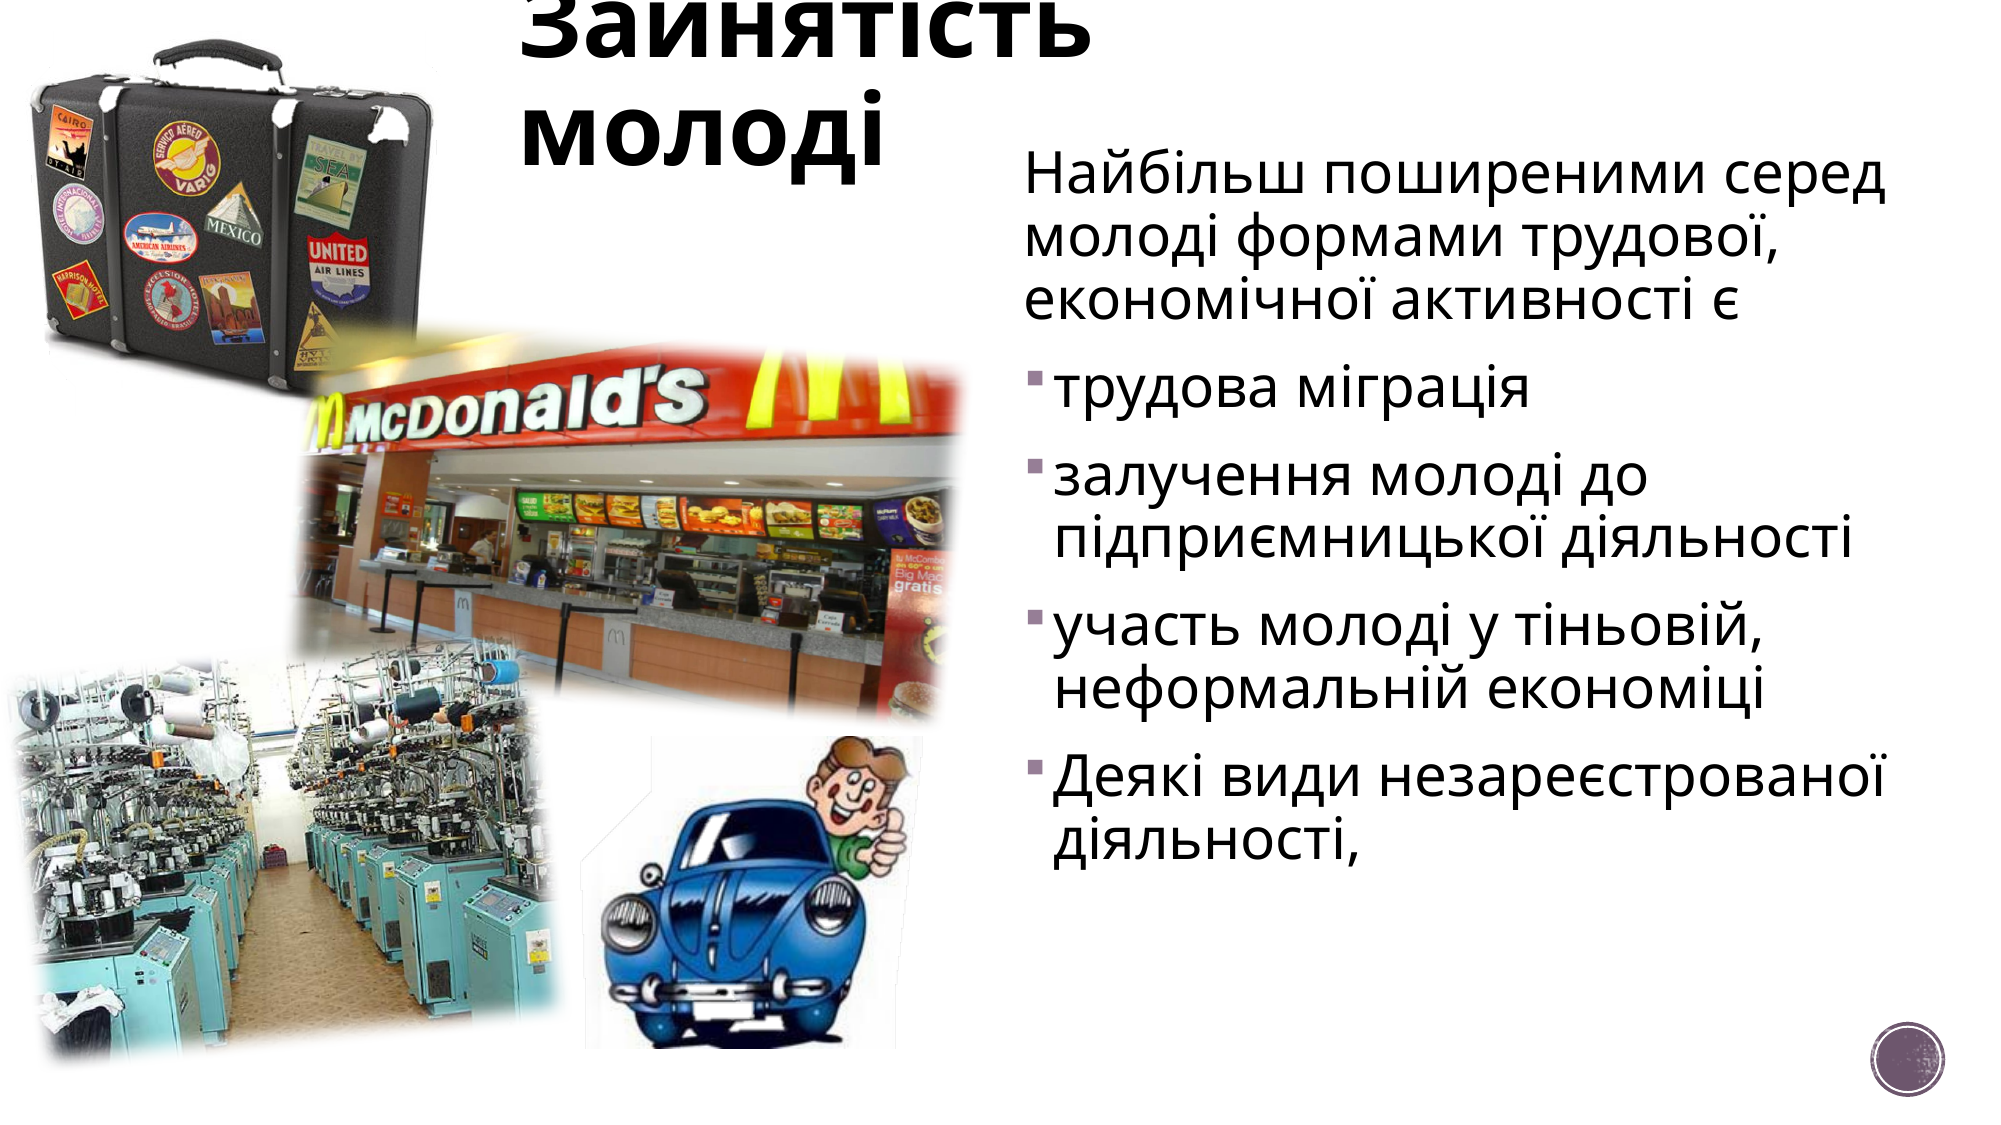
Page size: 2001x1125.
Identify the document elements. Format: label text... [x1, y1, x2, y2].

picture [0, 31, 993, 1050]
list Найбільш поширеними серед молоді формами трудової, економічної активності є трудова міграція залучення молоді до підприємницької діяльності участь молоді у тіньовій, неформальній економіці Деякі види незареєстрованої діяльності, [1008, 136, 2000, 1057]
title Зайнятість молоді [502, 0, 1498, 160]
